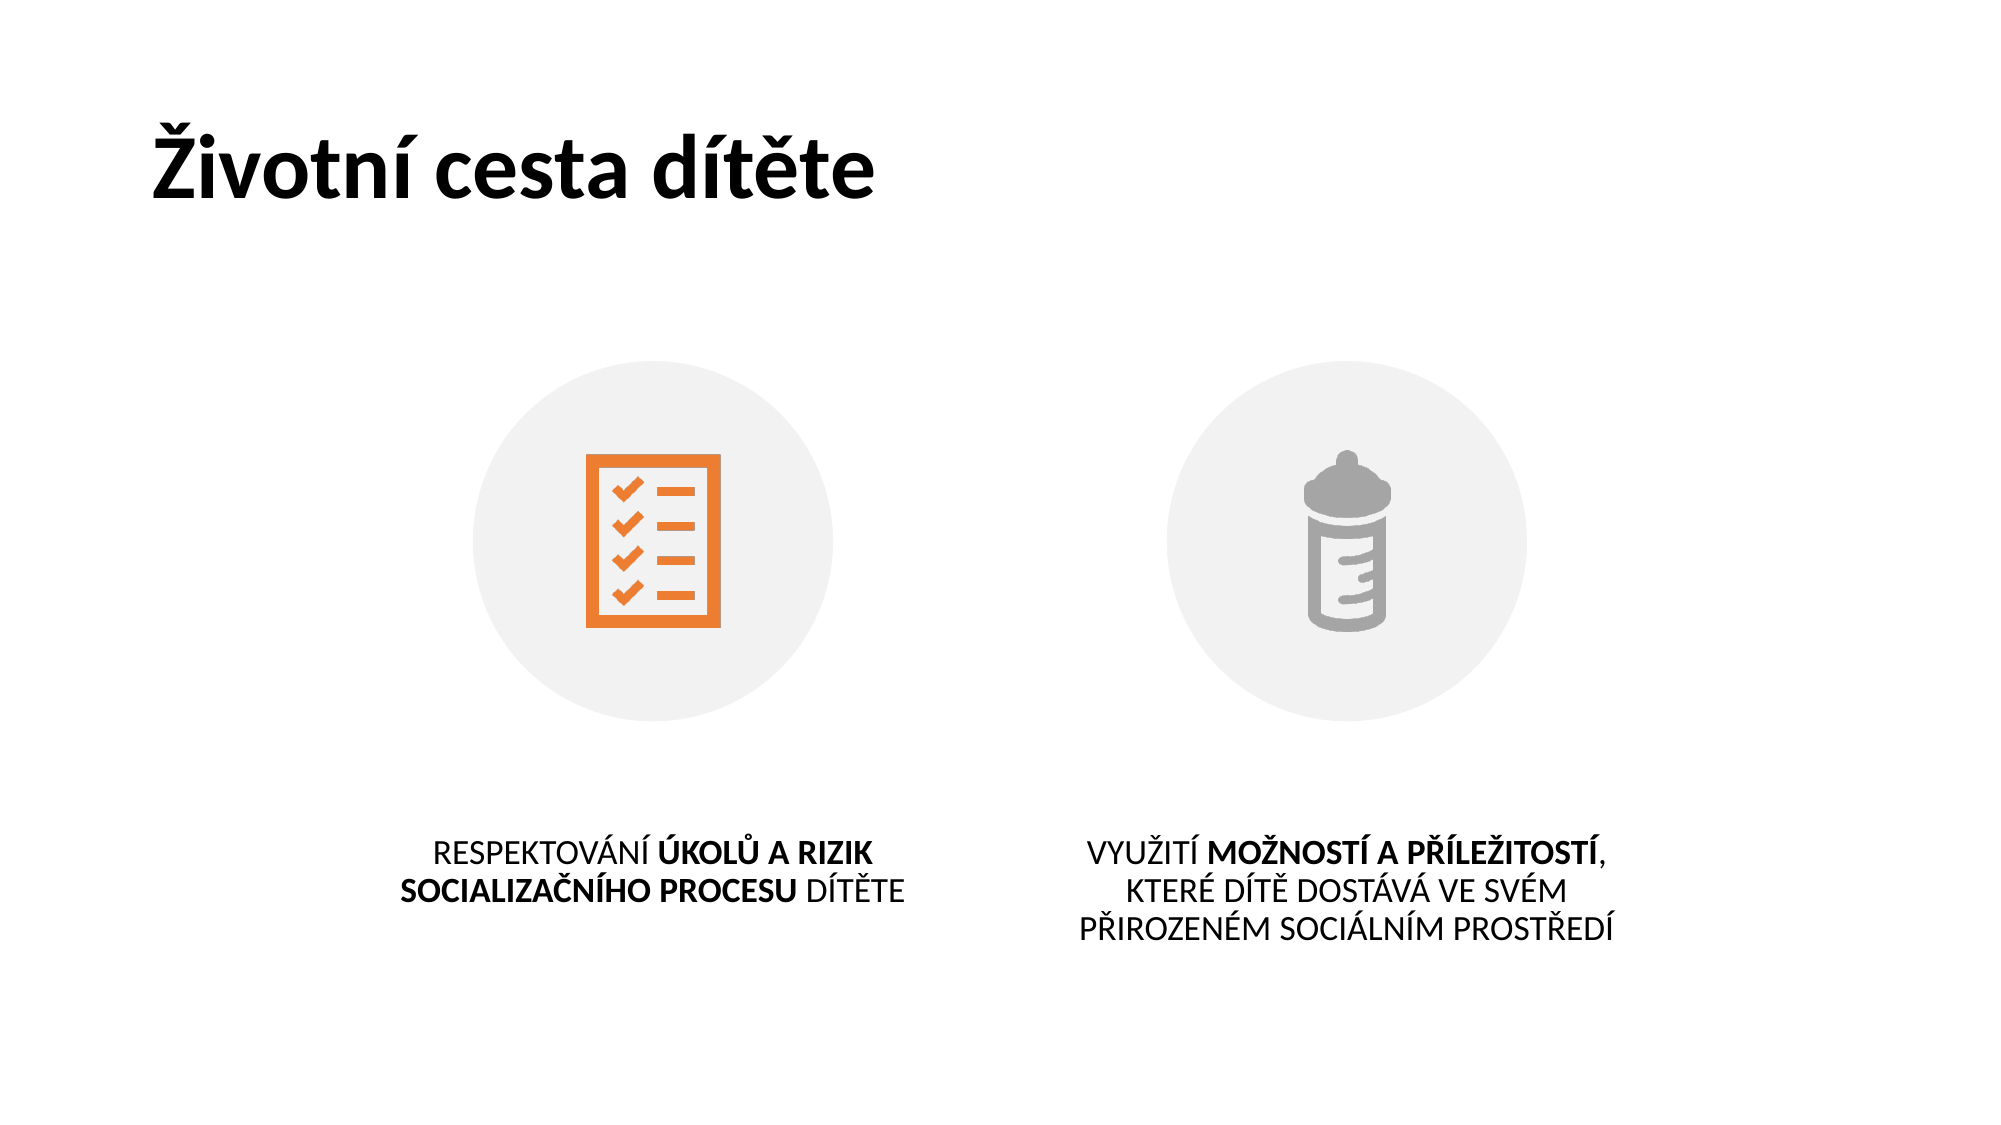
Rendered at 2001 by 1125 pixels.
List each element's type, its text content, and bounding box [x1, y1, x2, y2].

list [137, 299, 1863, 1014]
title Životní cesta dítěte [137, 59, 1863, 278]
